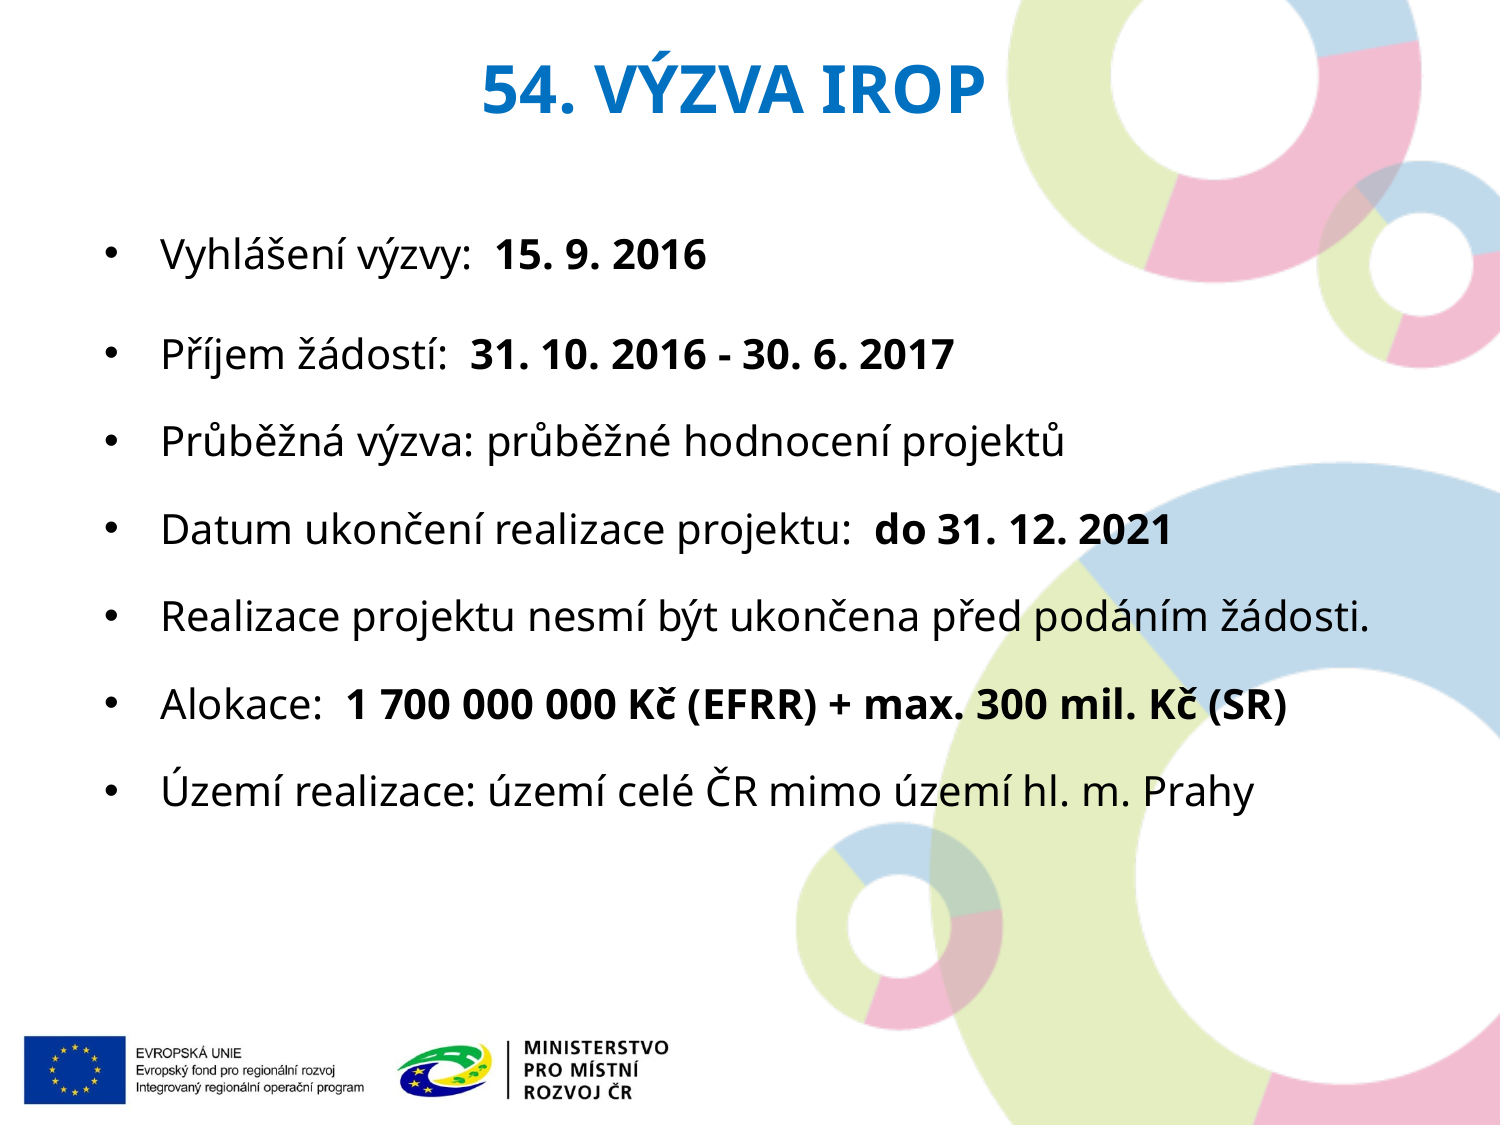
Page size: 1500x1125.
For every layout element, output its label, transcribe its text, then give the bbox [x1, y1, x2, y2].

list Vyhlášení výzvy: 15. 9. 2016 Příjem žádostí: 31. 10. 2016 - 30. 6. 2017 Průběžná výzva: průběžné hodnocení projektů Datum ukončení realizace projektu: do 31. 12. 2021 Realizace projektu nesmí být ukončena před podáním žádosti. Alokace: 1 700 000 000 Kč (EFRR) + max. 300 mil. Kč (SR) Území realizace: území celé ČR mimo území hl. m. Prahy [23, 219, 1500, 953]
picture [0, 1012, 691, 1125]
text_box 54. Výzva IROP [59, 39, 1410, 161]
text_box [643, 66, 1459, 200]
